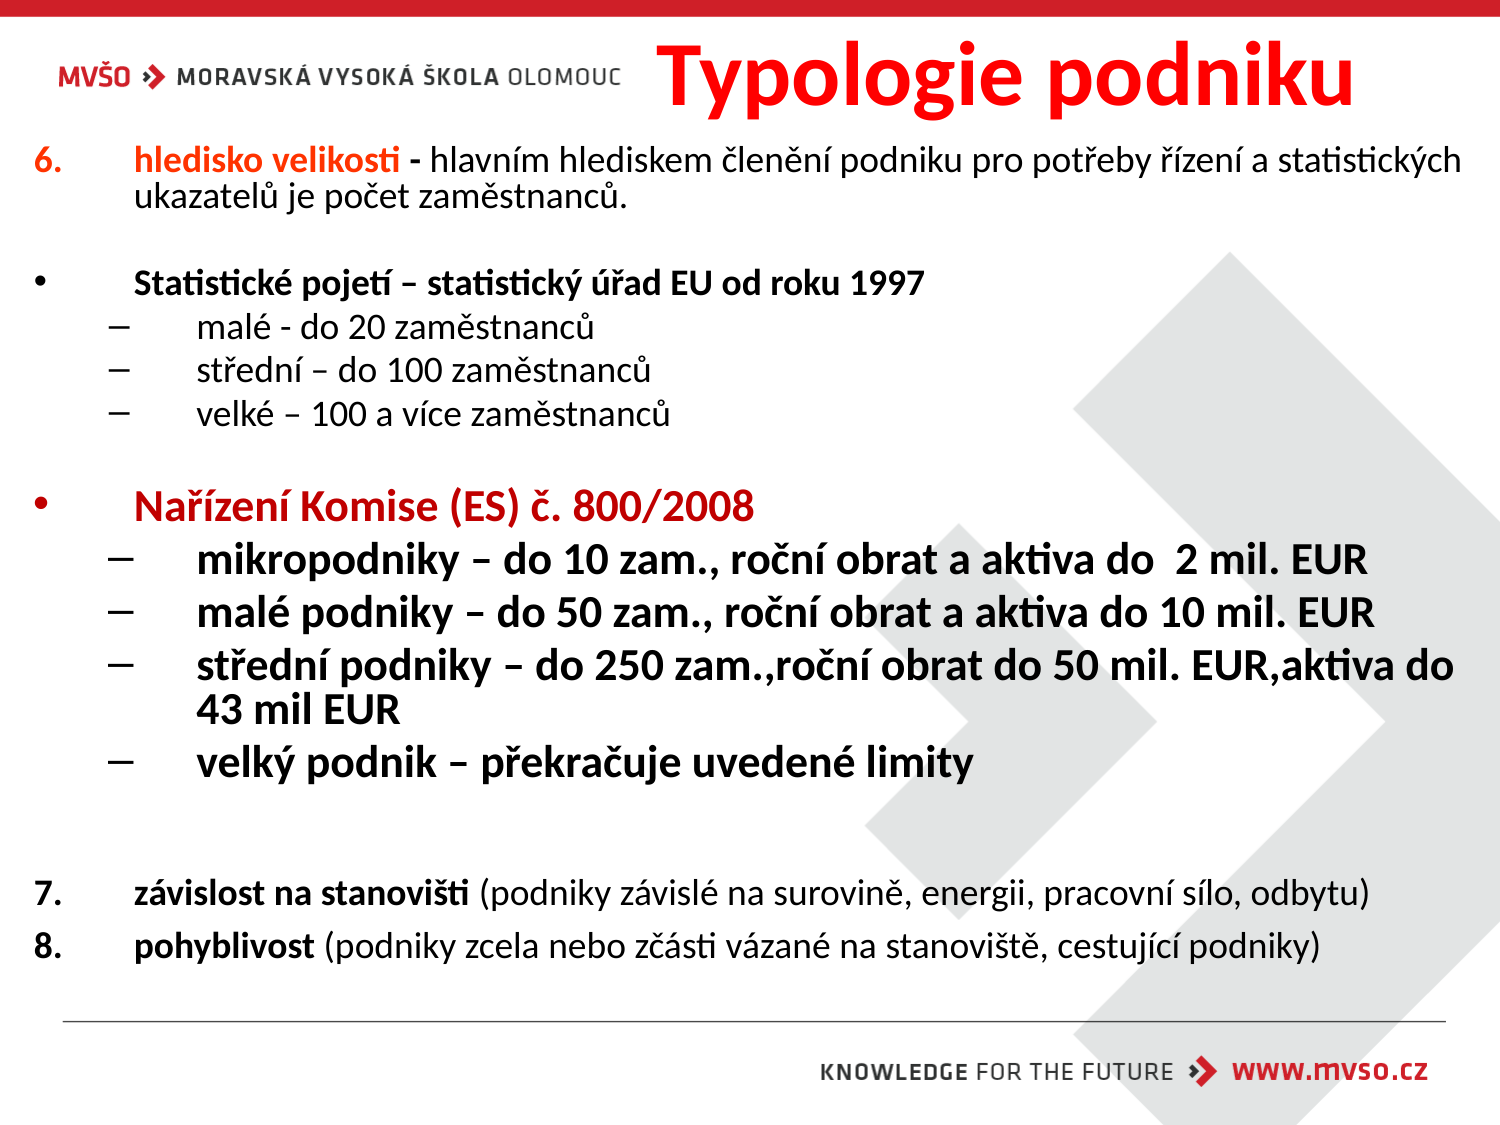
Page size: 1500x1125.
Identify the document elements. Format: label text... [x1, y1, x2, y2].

list hledisko velikosti - hlavním hlediskem členění podniku pro potřeby řízení a statistických ukazatelů je počet zaměstnanců. Statistické pojetí – statistický úřad EU od roku 1997 malé - do 20 zaměstnanců střední – do 100 zaměstnanců velké – 100 a více zaměstnanců Nařízení Komise (ES) č. 800/2008 mikropodniky – do 10 zam., roční obrat a aktiva do 2 mil. EUR malé podniky – do 50 zam., roční obrat a aktiva do 10 mil. EUR střední podniky – do 250 zam.,roční obrat do 50 mil. EUR,aktiva do 43 mil EUR velký podnik – překračuje uvedené limity závislost na stanovišti (podniky závislé na surovině, energii, pracovní sílo, odbytu) pohyblivost (podniky zcela nebo zčásti vázané na stanoviště, cestující podniky) [19, 136, 1500, 1035]
title Typologie podniku [332, 0, 1500, 136]
picture [0, 0, 1500, 1125]
